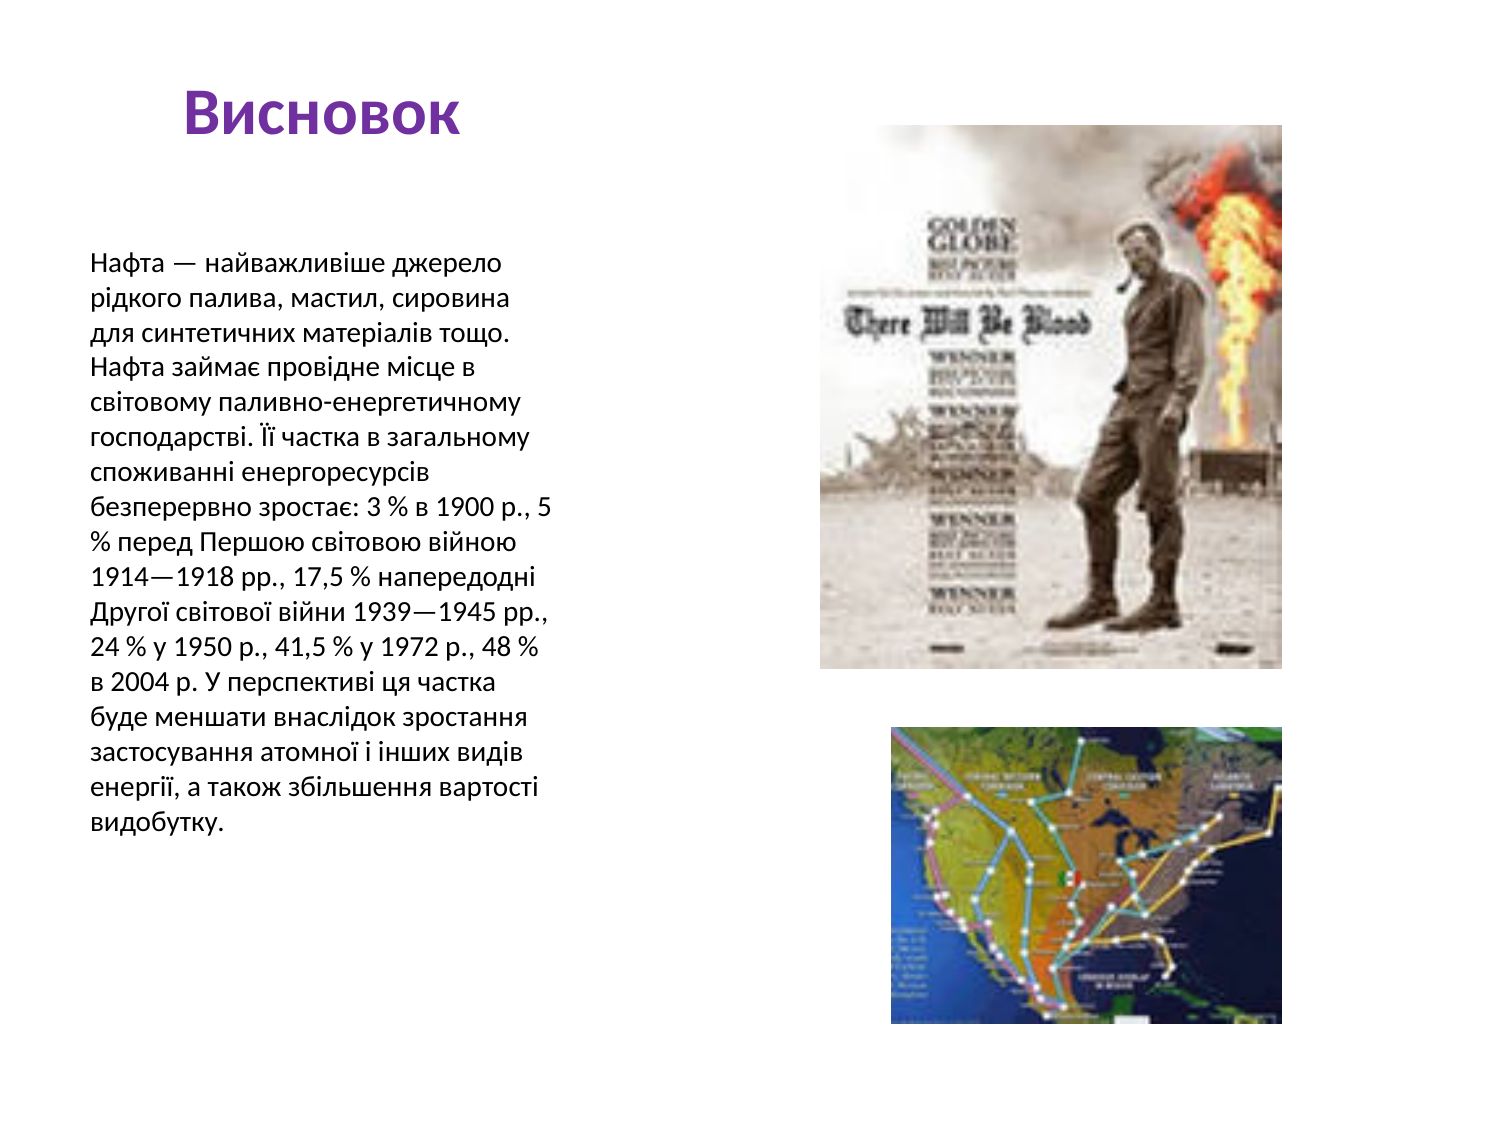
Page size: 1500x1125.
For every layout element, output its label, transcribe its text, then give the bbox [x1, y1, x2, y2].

list Нафта — найважливіше джерело рідкого палива, мастил, сировина для синтетичних матеріалів тощо. Нафта займає провідне місце в світовому паливно-енергетичному господарстві. Її частка в загальному споживанні енергоресурсів безперервно зростає: 3 % в 1900 р., 5 % перед Першою світовою війною 1914—1918 рр., 17,5 % напередодні Другої світової війни 1939—1945 рр., 24 % у 1950 р., 41,5 % у 1972 р., 48 % в 2004 р. У перспективі ця частка буде меншати внаслідок зростання застосування атомної і інших видів енергії, а також збільшення вартості видобутку. [75, 235, 569, 1005]
picture [891, 727, 1282, 1024]
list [820, 125, 1282, 670]
title Висновок [75, 44, 569, 235]
